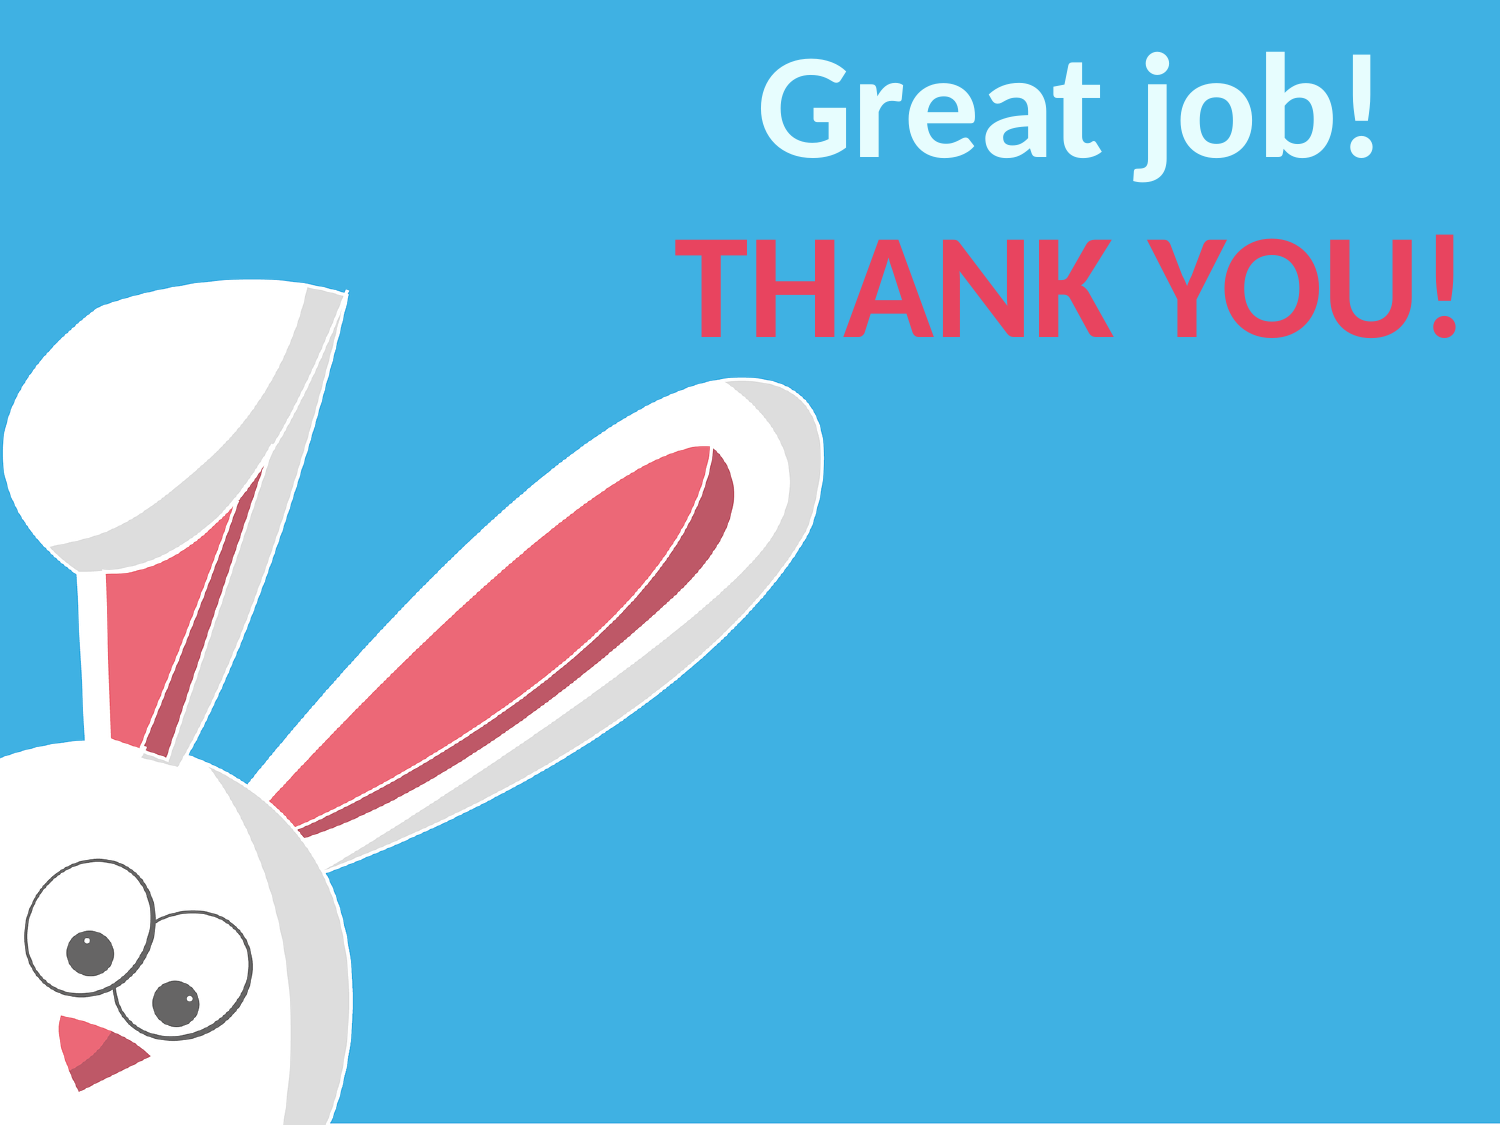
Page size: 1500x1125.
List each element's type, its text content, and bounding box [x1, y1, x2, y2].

text_box Great job! THANK YOU! [371, 0, 1500, 445]
